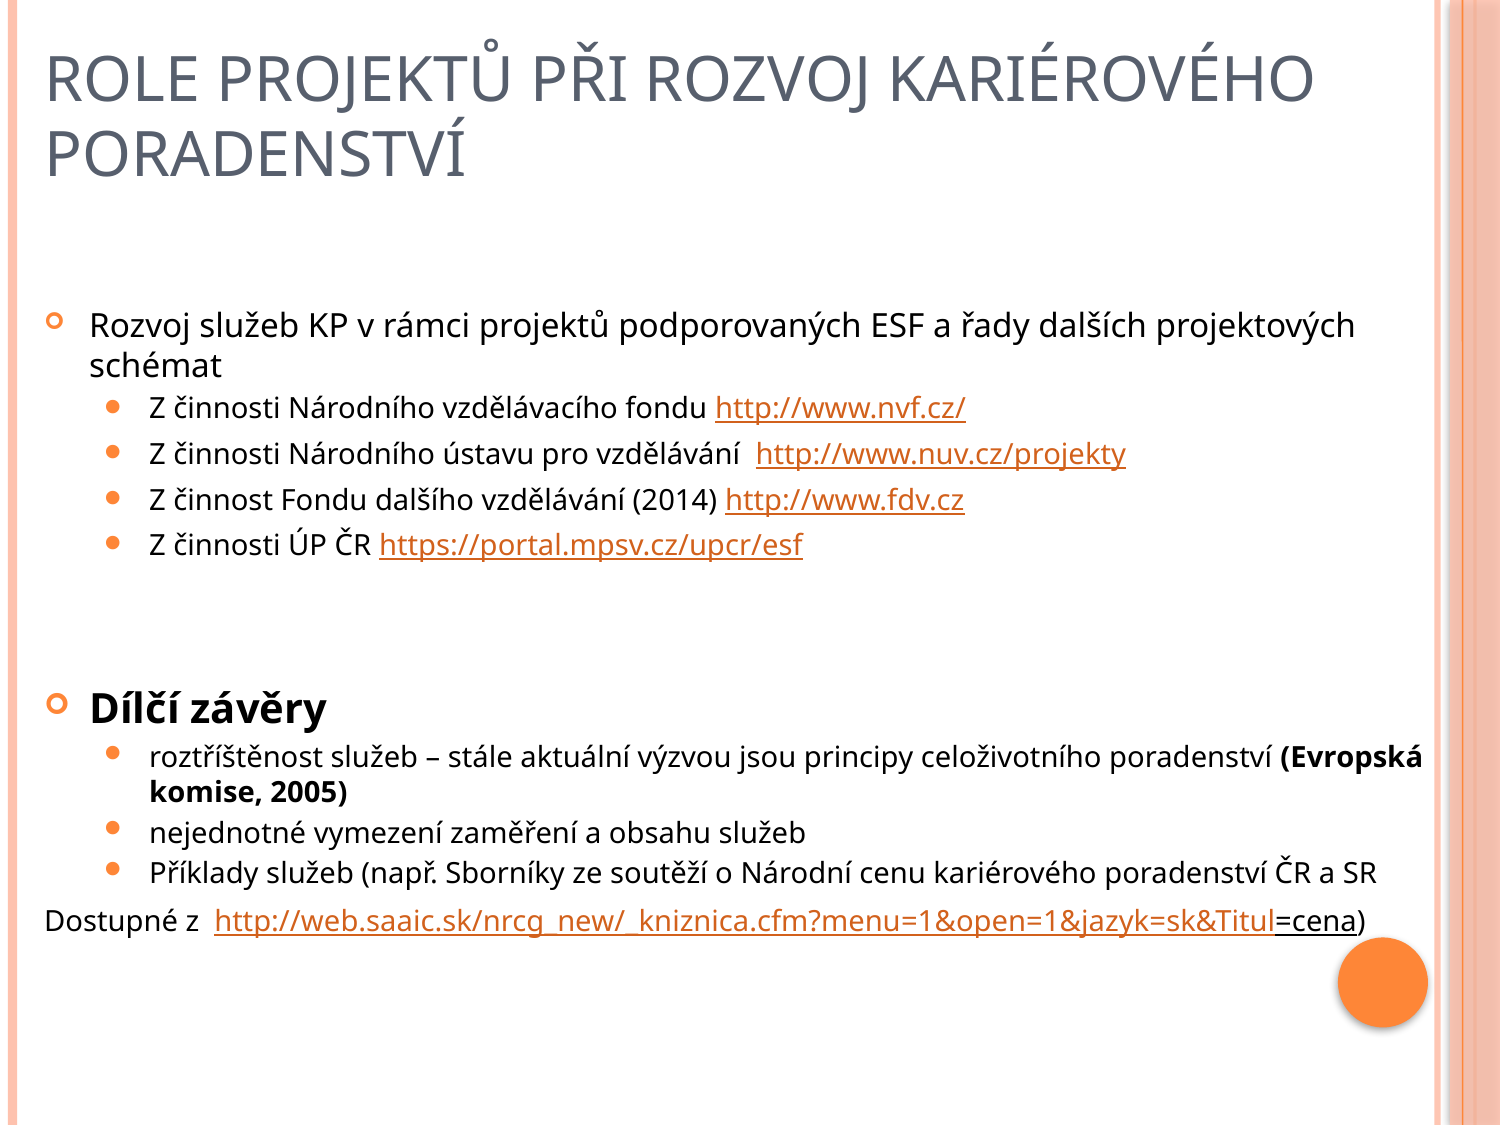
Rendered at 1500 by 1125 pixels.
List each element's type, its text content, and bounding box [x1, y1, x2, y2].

list Rozvoj služeb KP v rámci projektů podporovaných ESF a řady dalších projektových schémat Z činnosti Národního vzdělávacího fondu http://www.nvf.cz/ Z činnosti Národního ústavu pro vzdělávání http://www.nuv.cz/projekty Z činnost Fondu dalšího vzdělávání (2014) http://www.fdv.cz Z činnosti ÚP ČR https://portal.mpsv.cz/upcr/esf Dílčí závěry roztříštěnost služeb – stále aktuální výzvou jsou principy celoživotního poradenství (Evropská komise, 2005) nejednotné vymezení zaměření a obsahu služeb Příklady služeb (např. Sborníky ze soutěží o Národní cenu kariérového poradenství ČR a SR Dostupné z http://web.saaic.sk/nrcg_new/_kniznica.cfm?menu=1&open=1&jazyk=sk&Titul=cena) [29, 231, 1459, 1001]
title Role projektů při rozvoj kariérového poradenství [29, 31, 1465, 197]
